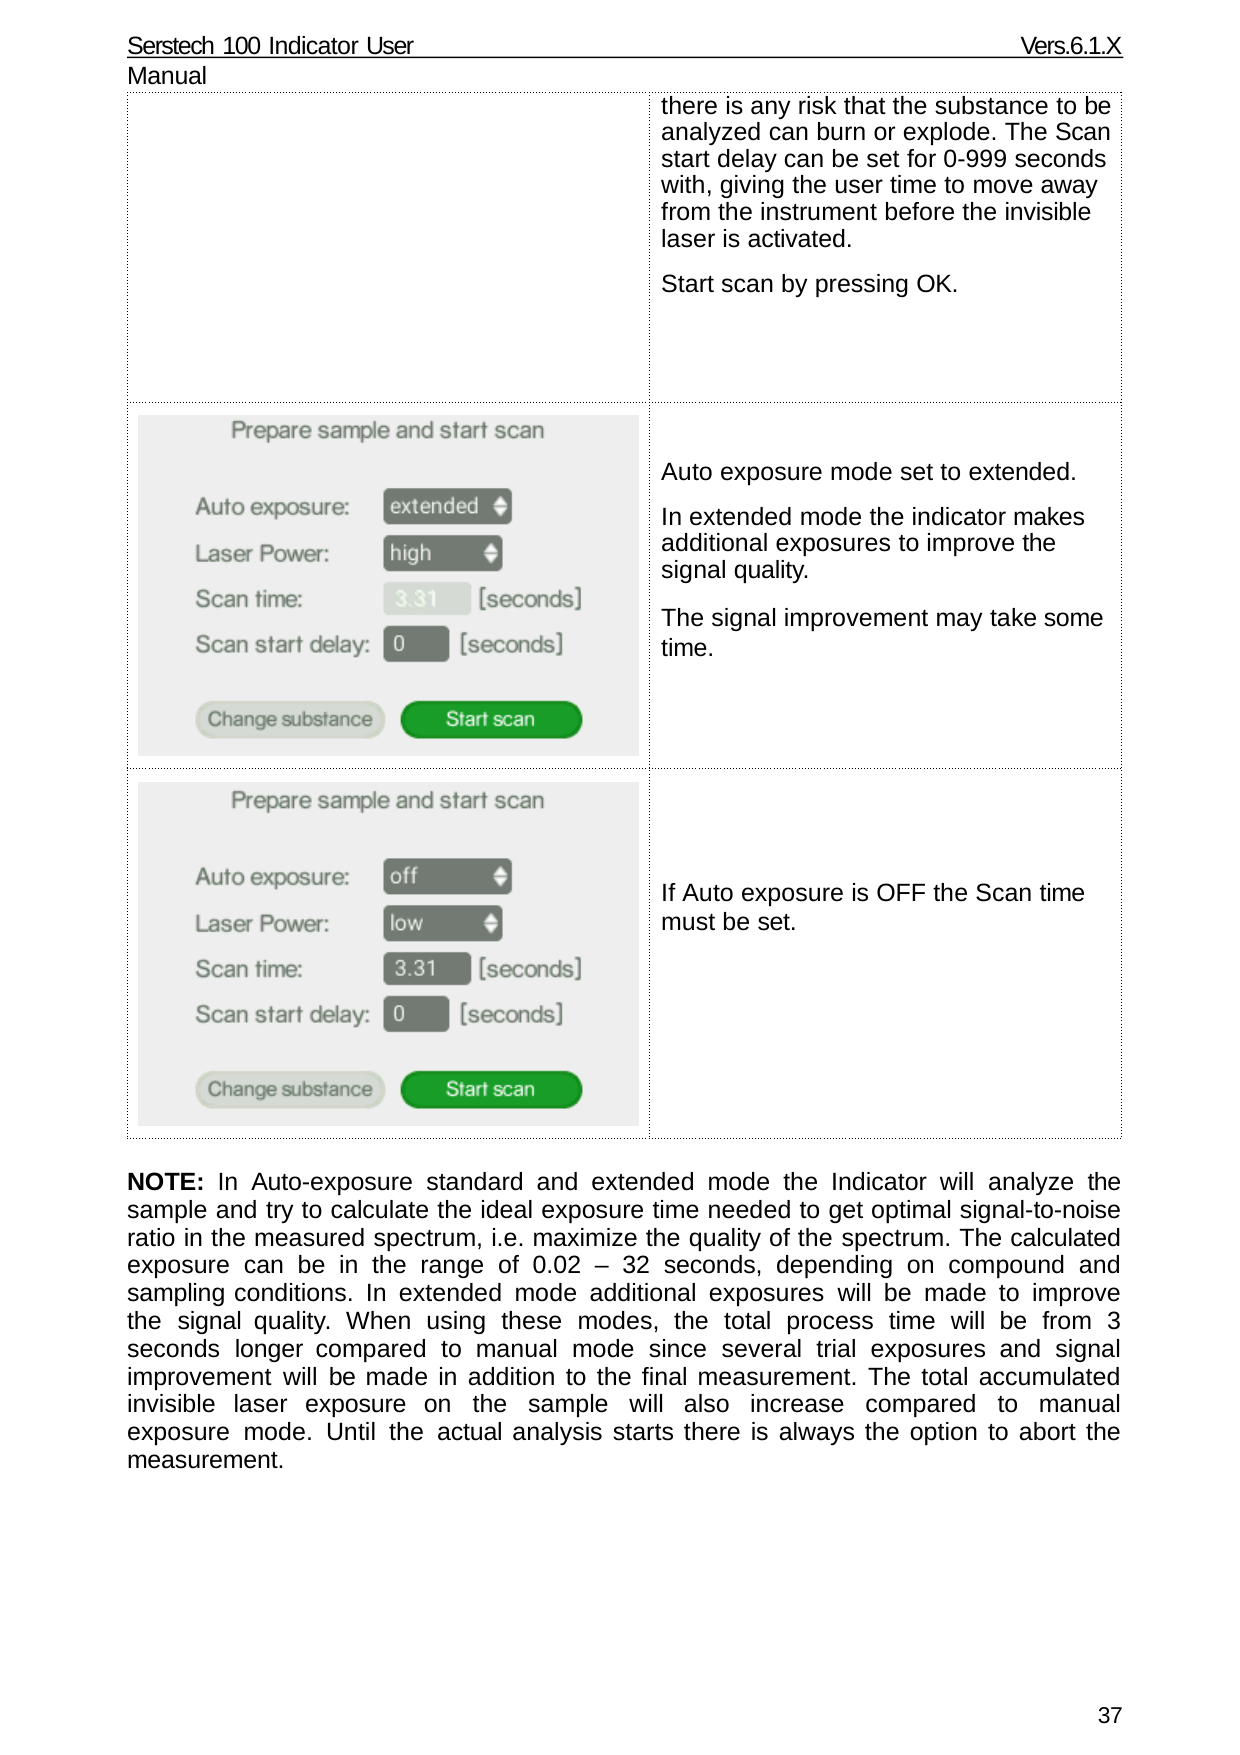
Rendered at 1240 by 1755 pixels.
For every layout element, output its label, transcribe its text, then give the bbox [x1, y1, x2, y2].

table_cell If Auto exposure is OFF the Scan time must be set. [650, 769, 1122, 1139]
text_box Vers.6.1.X [1018, 27, 1125, 59]
table_cell [127, 402, 650, 769]
slide_number 10 [1095, 1700, 1133, 1755]
table_header there is any risk that the substance to be analyzed can burn or explode. The Scan start delay can be set for 0-999 seconds with, giving the user time to move away from the instrument before the invisible laser is activated. Start scan by pressing OK. [650, 93, 1122, 402]
text_box Serstech 100 Indicator User Manual [125, 27, 492, 89]
table_header [127, 93, 650, 402]
text_box NOTE: In Auto-exposure standard and extended mode the Indicator will analyze the sample and try to calculate the ideal exposure time needed to get optimal signal-to-noise ratio in the measured spectrum, i.e. maximize the quality of the spectrum. The calculated exposure can be in the range of 0.02 – 32 seconds, depending on compound and sampling conditions. In extended mode additional exposures will be made to improve the signal quality. When using these modes, the total process time will be from 3 seconds longer compared to manual mode since several trial exposures and signal improvement will be made in addition to the final measurement. The total accumulated invisible laser exposure on the sample will also increase compared to manual exposure mode. Until the actual analysis starts there is always the option to abort the measurement. [125, 1164, 1122, 1475]
picture [138, 415, 639, 756]
table_cell Auto exposure mode set to extended. In extended mode the indicator makes additional exposures to improve the signal quality. The signal improvement may take some time. [650, 402, 1122, 769]
table_cell [127, 769, 650, 1139]
picture [138, 781, 640, 1127]
